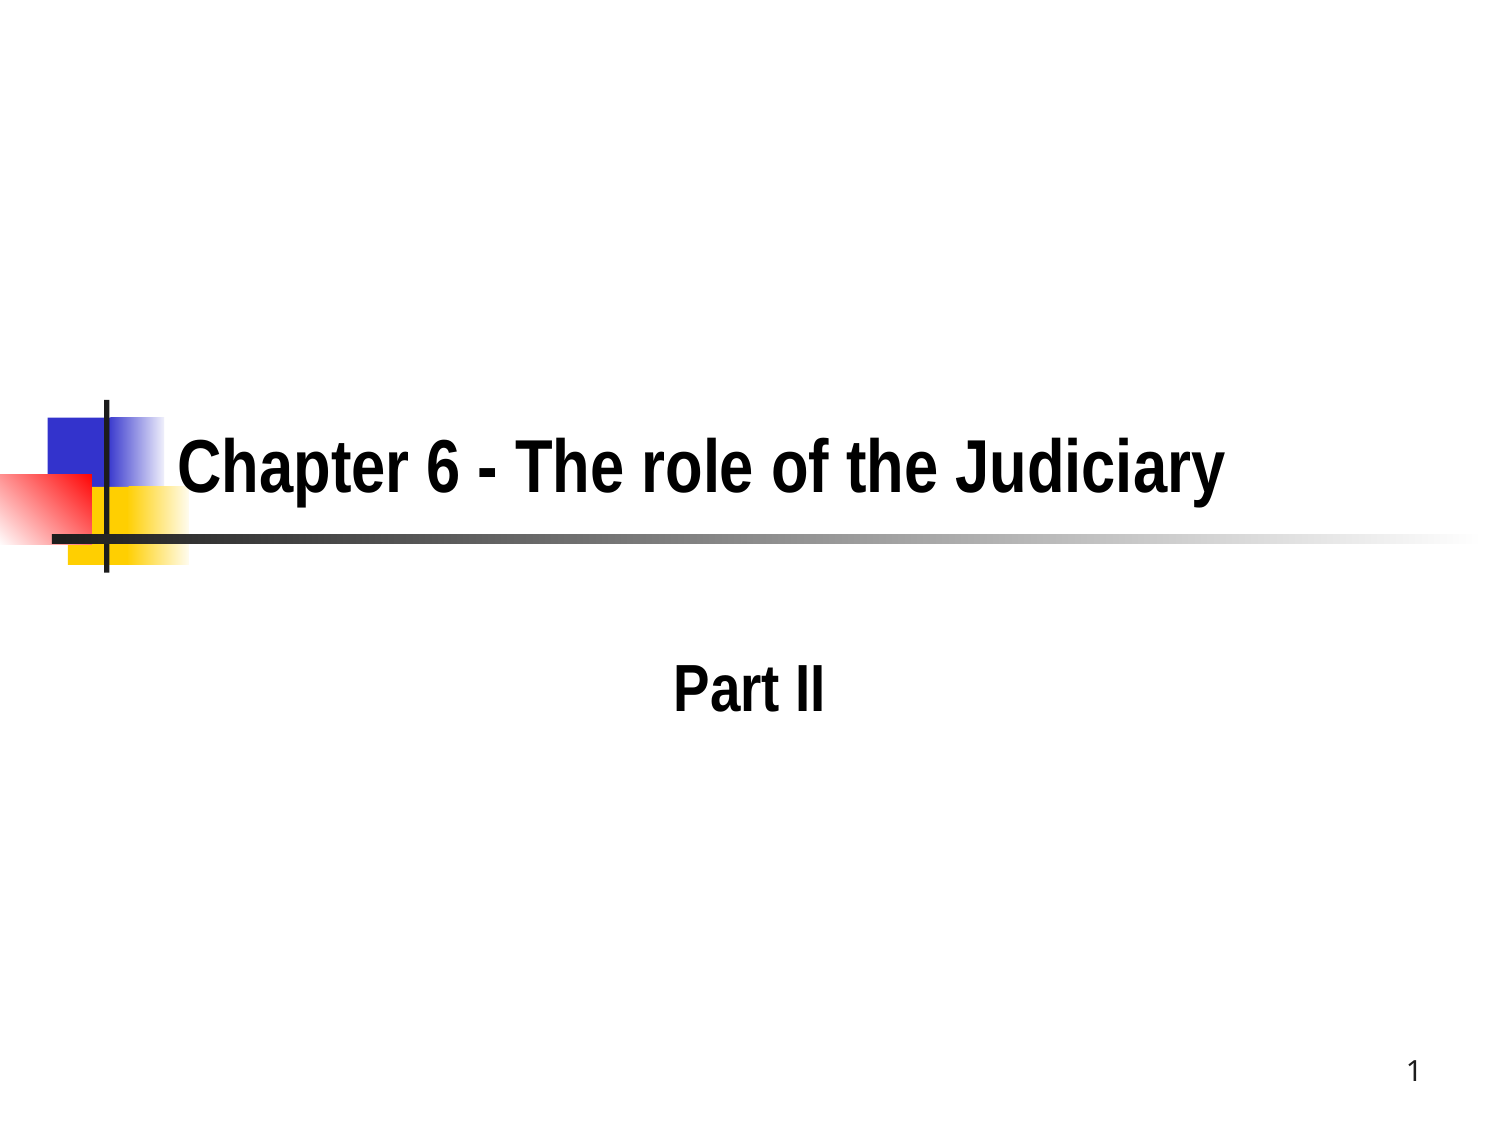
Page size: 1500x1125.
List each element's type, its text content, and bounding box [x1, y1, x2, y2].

subtitle Part II [225, 637, 1275, 925]
slide_number 1 [1125, 1025, 1438, 1100]
title Chapter 6 - The role of the Judiciary [162, 275, 1438, 515]
